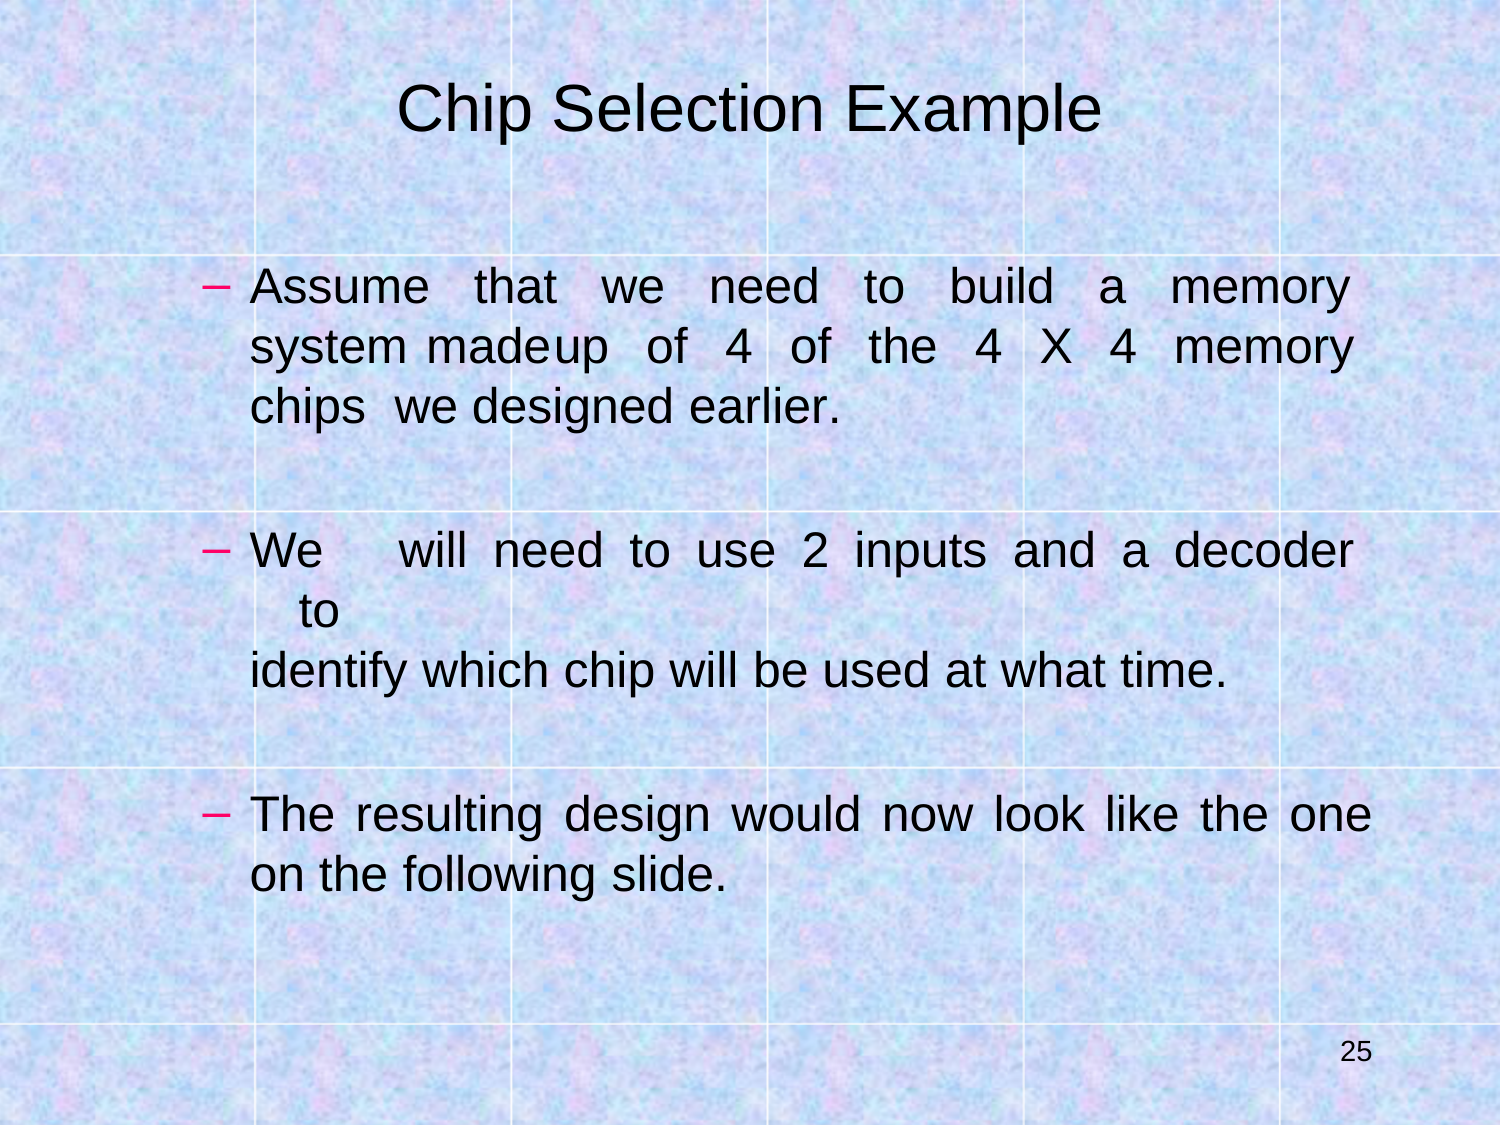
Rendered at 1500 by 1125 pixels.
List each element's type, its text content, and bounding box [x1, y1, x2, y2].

title Chip Selection Example [144, 64, 1356, 146]
picture [0, 0, 1500, 1125]
slide_number 10 [1336, 1031, 1377, 1069]
text_box Assume that we need to build a memory system made up of 4 of the 4 X 4 memory chips we designed earlier. We will need to use 2 inputs and a decoder to identify which chip will be used at what time. The resulting design would now look like the one on the following slide. [200, 253, 1375, 843]
